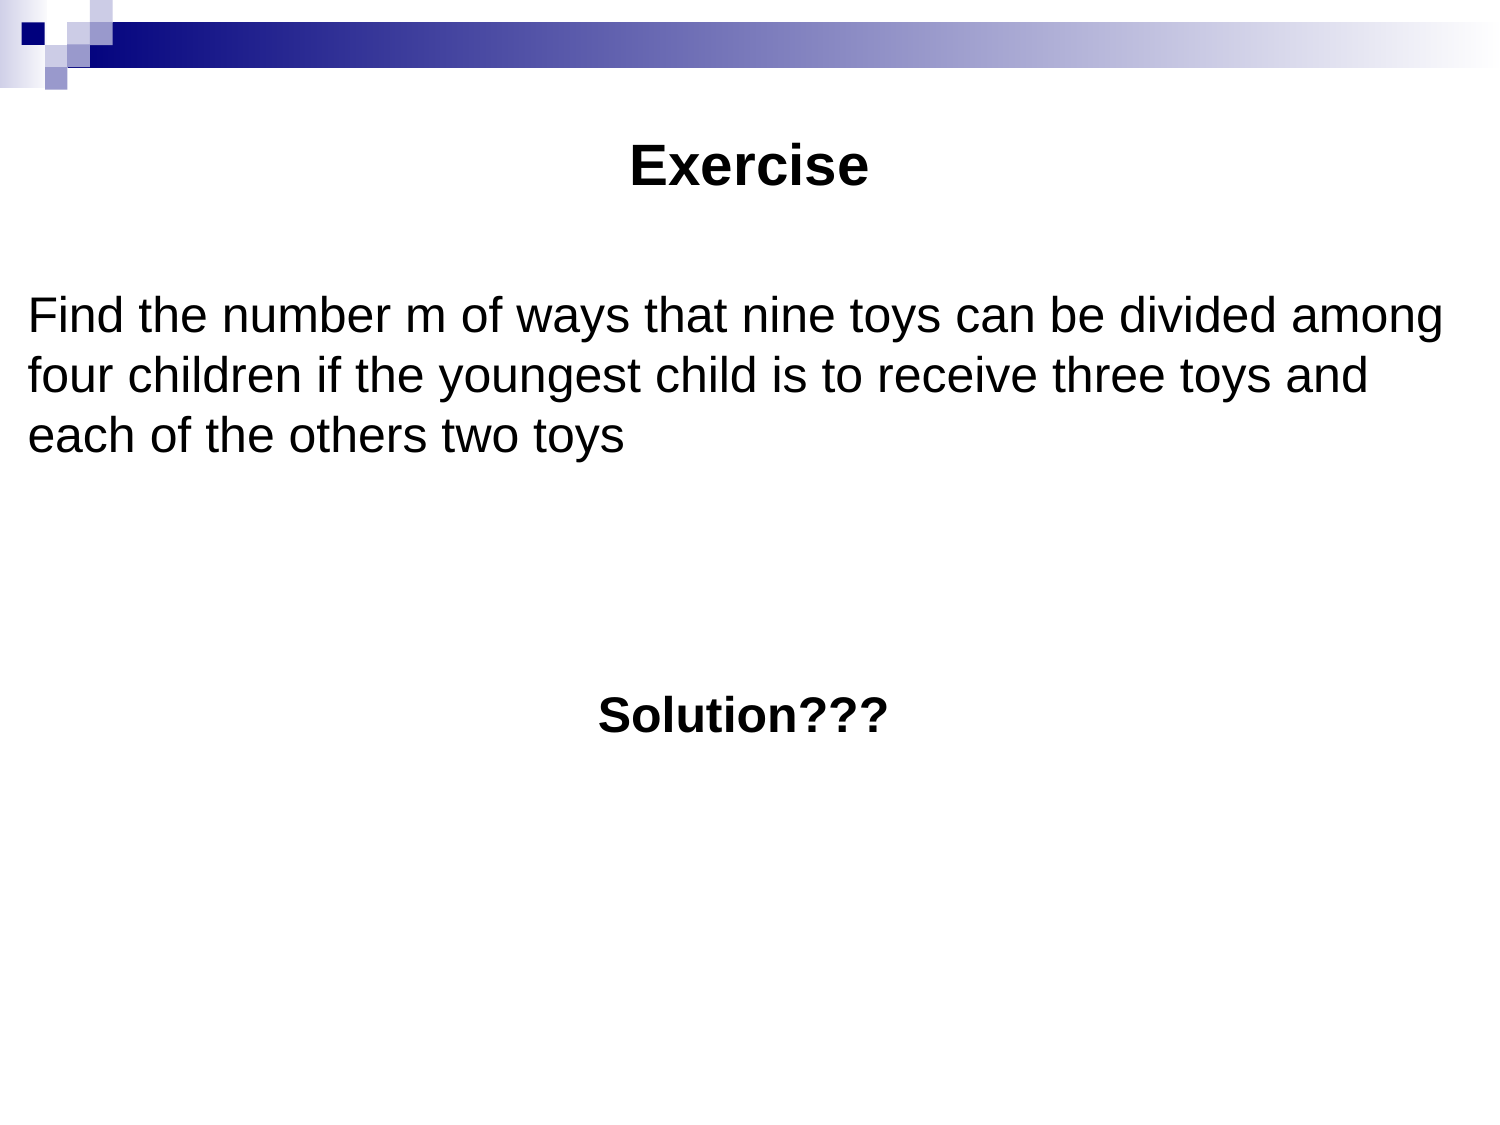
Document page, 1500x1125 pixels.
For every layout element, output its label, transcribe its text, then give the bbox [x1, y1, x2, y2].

list Find the number m of ways that nine toys can be divided among four children if the youngest child is to receive three toys and each of the others two toys Solution??? [12, 275, 1475, 1125]
title Exercise [75, 75, 1425, 250]
